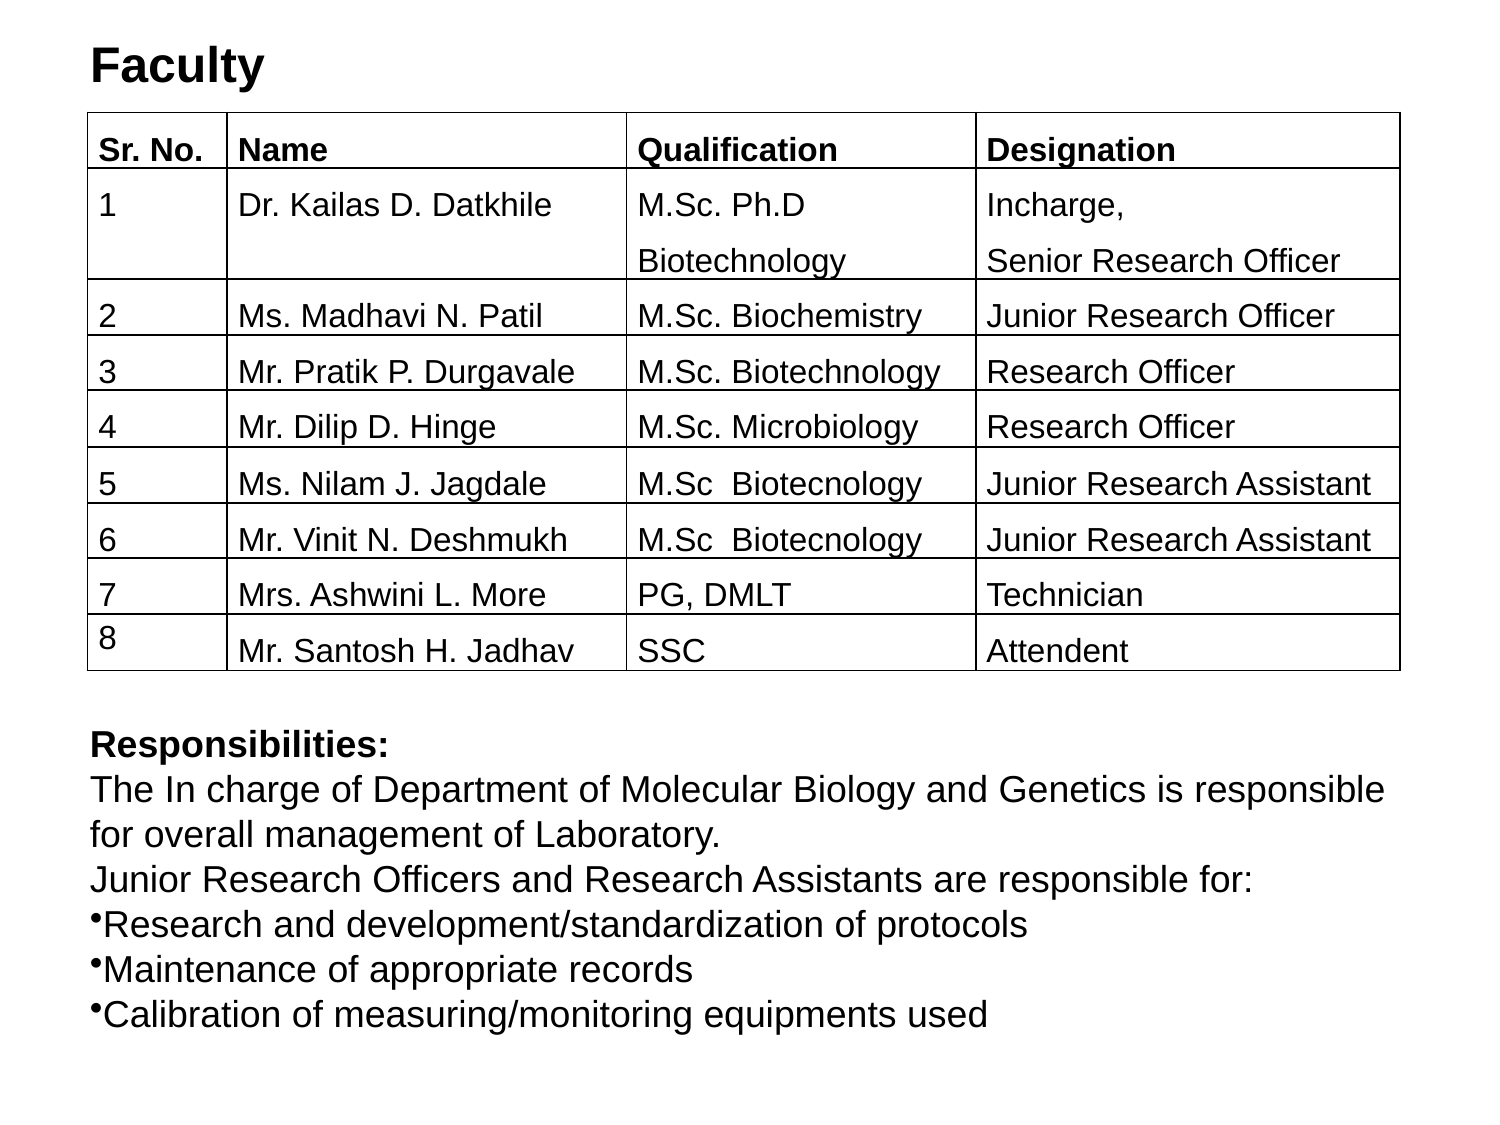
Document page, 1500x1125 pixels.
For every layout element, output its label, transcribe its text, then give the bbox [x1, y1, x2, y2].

table_cell Mr. Vinit N. Deshmukh [228, 504, 626, 557]
table_cell M.Sc. Microbiology [627, 391, 975, 446]
table_cell 8 [88, 615, 226, 670]
table_header Designation [977, 113, 1399, 167]
table_cell Attendent [977, 615, 1399, 670]
table_cell Dr. Kailas D. Datkhile [228, 169, 626, 278]
table_header Sr. No. [88, 113, 226, 167]
table_cell M.Sc. Ph.D Biotechnology [627, 169, 975, 278]
table_cell 3 [88, 336, 226, 389]
table_cell M.Sc. Biochemistry [627, 280, 975, 334]
table_cell Technician [977, 559, 1399, 613]
table_cell Ms. Nilam J. Jagdale [228, 448, 626, 502]
text_box Responsibilities: The In charge of Department of Molecular Biology and Genetics is responsible for overall management of Laboratory. Junior Research Officers and Research Assistants are responsible for: Research and development/standardization of protocols Maintenance of appropriate records Calibration of measuring/monitoring equipments used [75, 712, 1450, 1043]
table_cell Mr. Pratik P. Durgavale [228, 336, 626, 389]
table_cell M.Sc. Biotechnology [627, 336, 975, 389]
table_cell 6 [88, 504, 226, 557]
table_cell 7 [88, 559, 226, 613]
table_cell Incharge, Senior Research Officer [977, 169, 1399, 278]
table_cell M.Sc Biotecnology [627, 448, 975, 502]
table_cell Junior Research Assistant [977, 504, 1399, 557]
table_cell Junior Research Officer [977, 280, 1399, 334]
table_cell 1 [88, 169, 226, 278]
table_header Name [228, 113, 626, 167]
text_box Faculty [74, 25, 1425, 101]
table_cell 2 [88, 280, 226, 334]
table_header Qualification [627, 113, 975, 167]
table_cell Ms. Madhavi N. Patil [228, 280, 626, 334]
table_cell SSC [627, 615, 975, 670]
table_cell Research Officer [977, 336, 1399, 389]
table_cell PG, DMLT [627, 559, 975, 613]
table_cell 4 [88, 391, 226, 446]
table_cell Mr. Santosh H. Jadhav [228, 615, 626, 670]
table_cell Research Officer [977, 391, 1399, 446]
table_cell Mrs. Ashwini L. More [228, 559, 626, 613]
table_cell Mr. Dilip D. Hinge [228, 391, 626, 446]
table_cell M.Sc Biotecnology [627, 504, 975, 557]
table_cell Junior Research Assistant [977, 448, 1399, 502]
table_cell 5 [88, 448, 226, 502]
